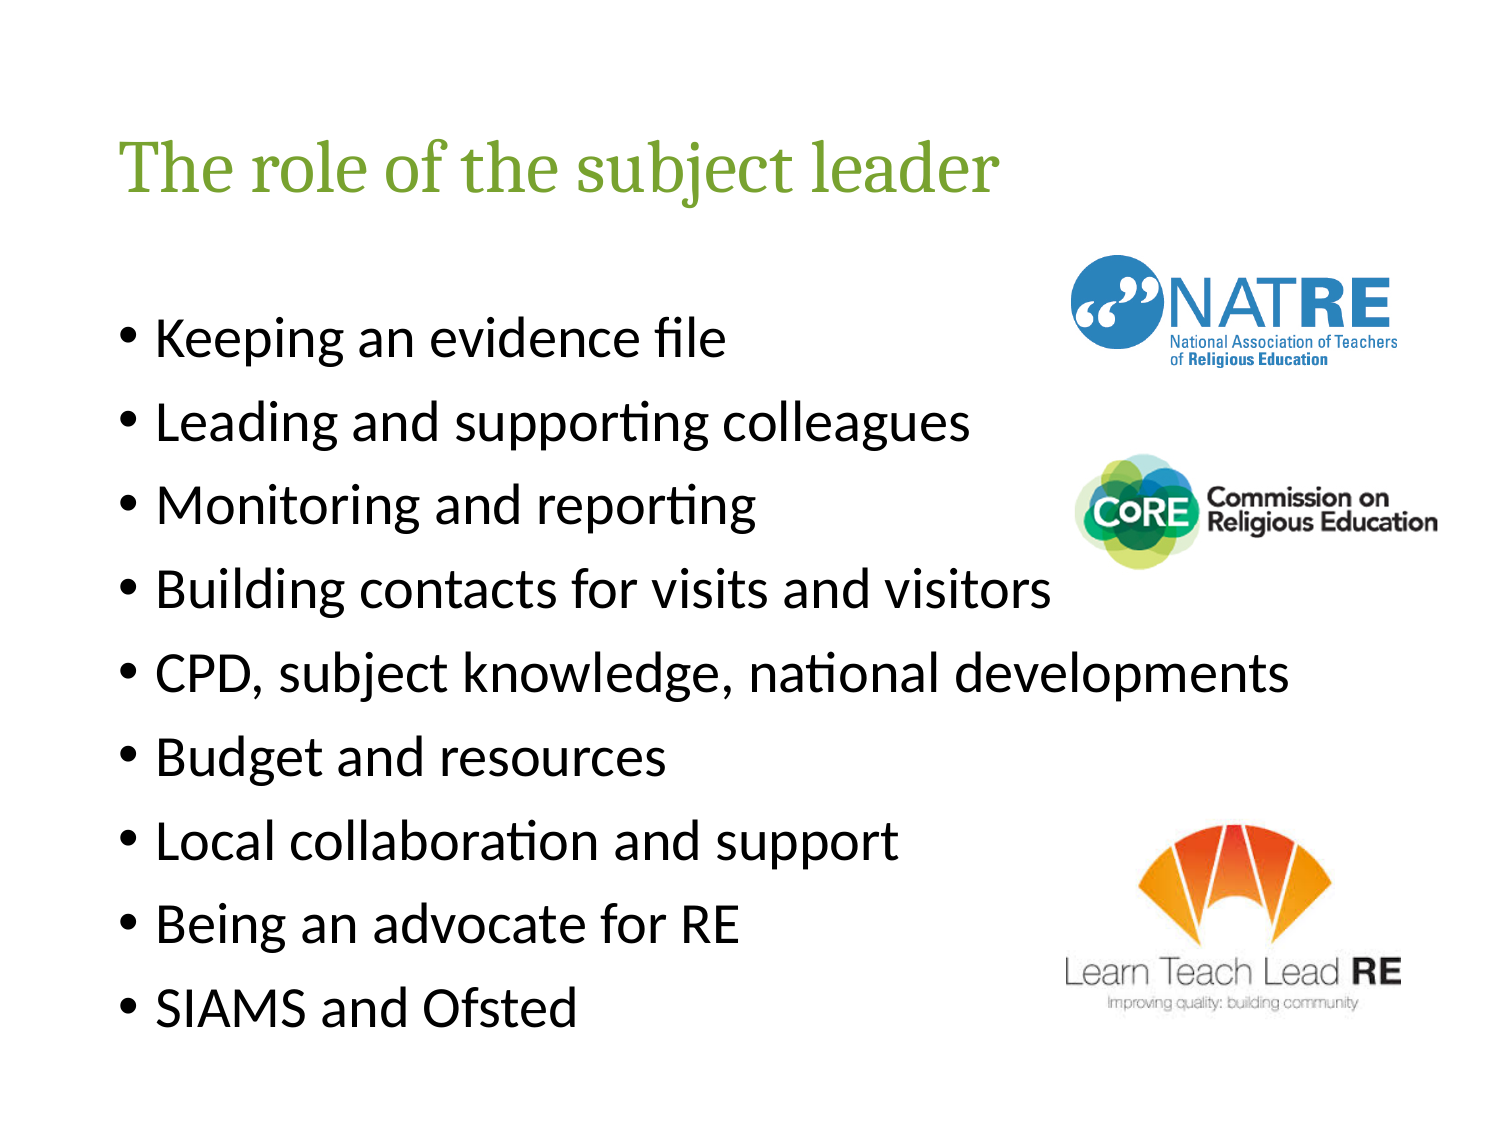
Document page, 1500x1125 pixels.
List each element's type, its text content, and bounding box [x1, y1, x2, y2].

title The role of the subject leader [103, 59, 1397, 278]
picture [1066, 799, 1401, 1033]
picture [1070, 396, 1440, 628]
picture [1070, 255, 1397, 368]
list Keeping an evidence file Leading and supporting colleagues Monitoring and reporting Building contacts for visits and visitors CPD, subject knowledge, national developments Budget and resources Local collaboration and support Being an advocate for RE SIAMS and Ofsted [103, 299, 1397, 1066]
